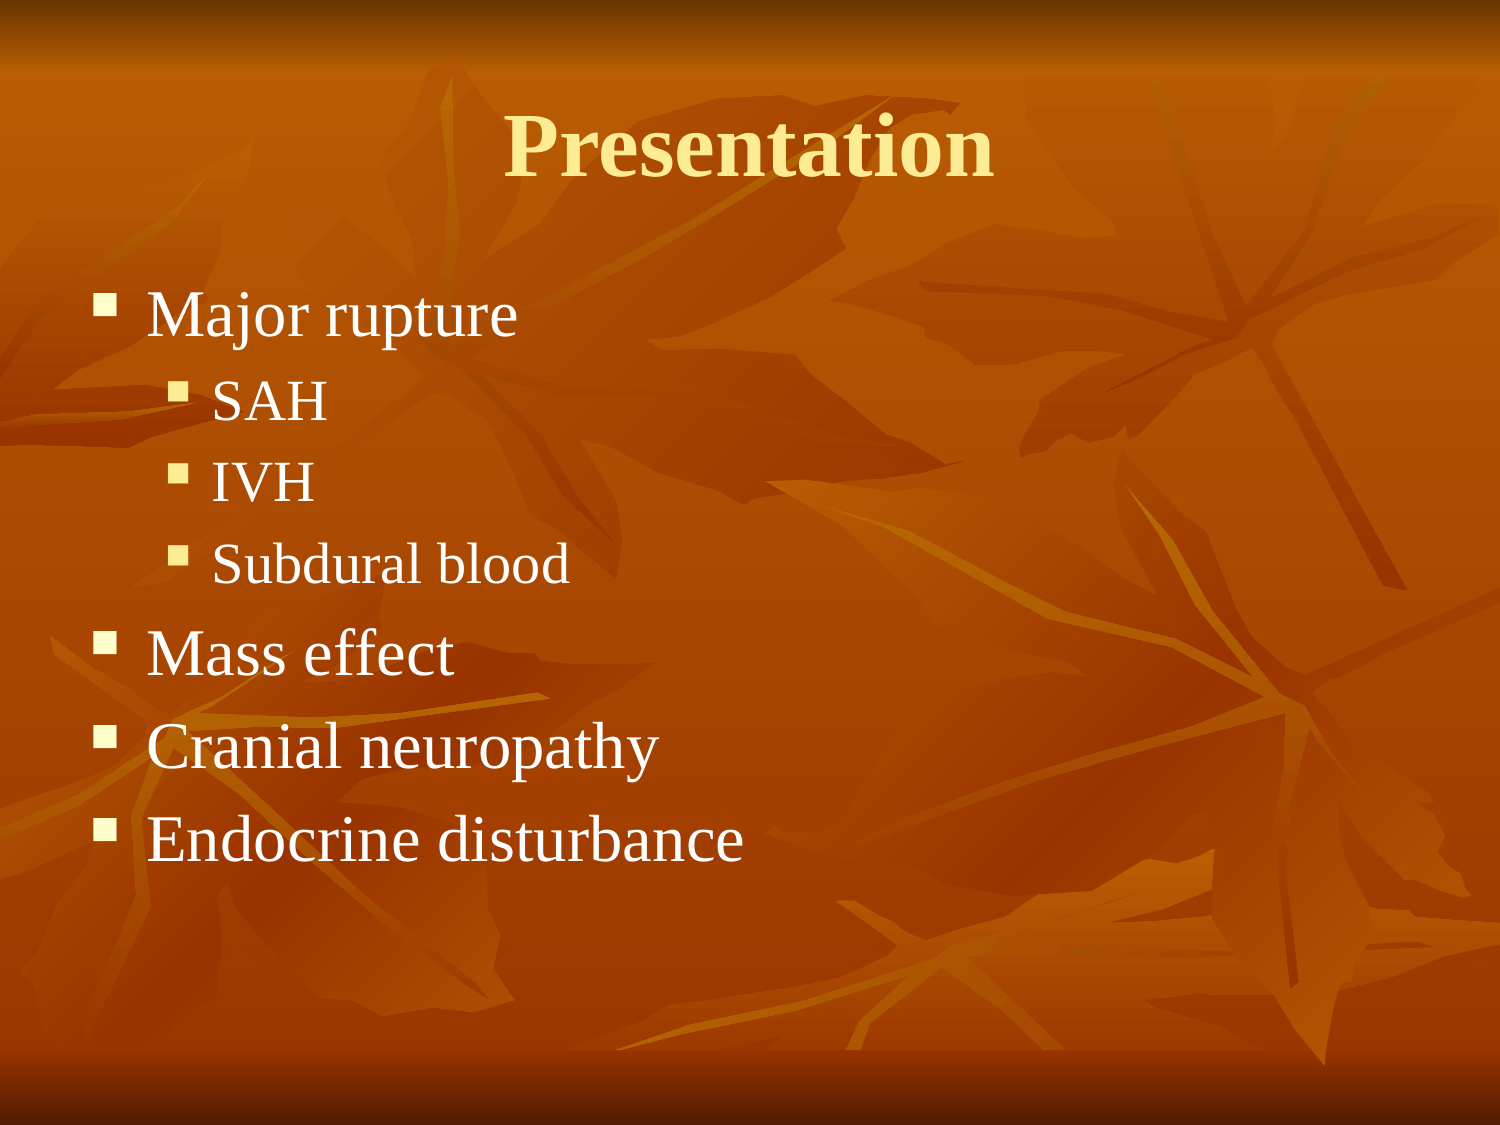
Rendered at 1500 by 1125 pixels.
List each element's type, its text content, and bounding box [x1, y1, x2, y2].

title Presentation [74, 45, 1426, 234]
list Major rupture SAH IVH Subdural blood Mass effect Cranial neuropathy Endocrine disturbance [74, 262, 1426, 1006]
